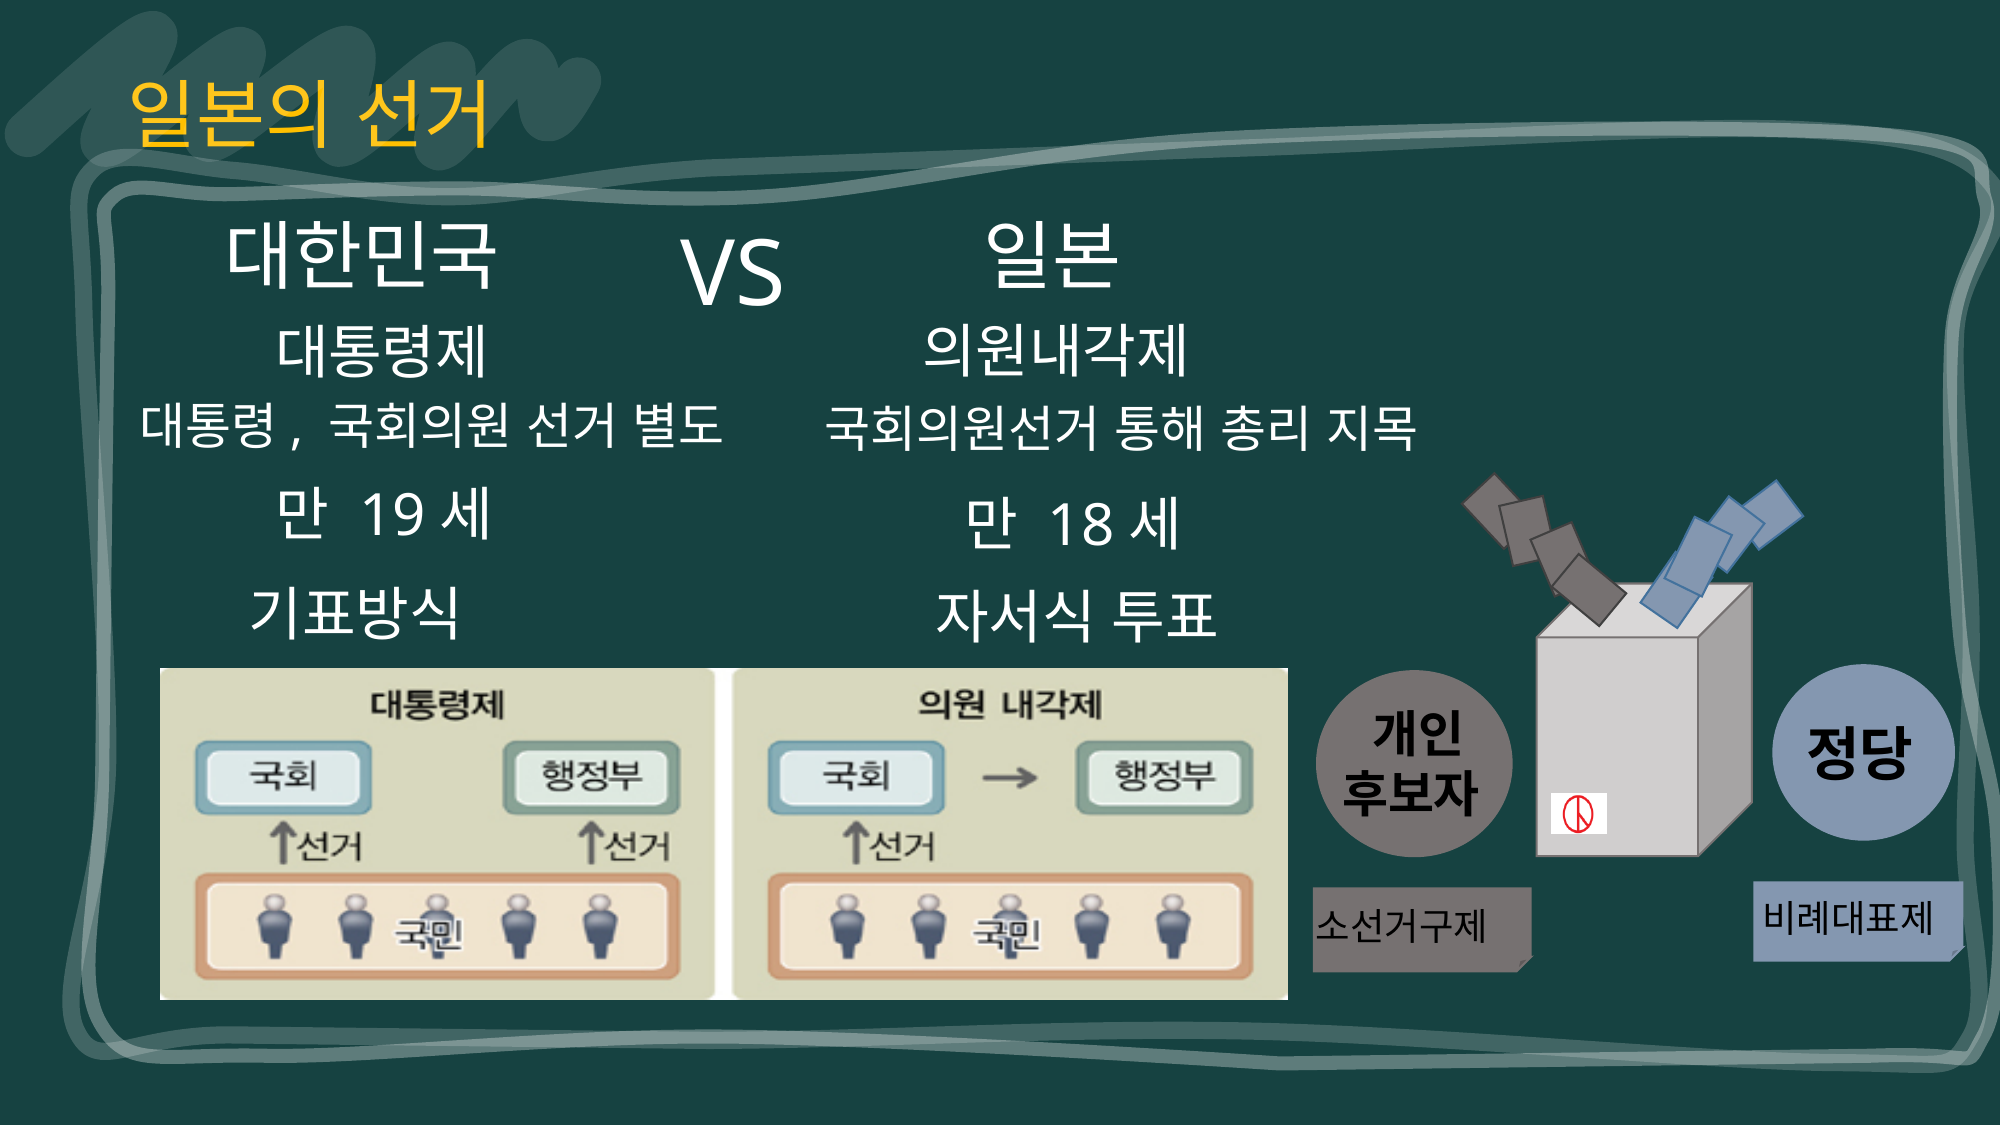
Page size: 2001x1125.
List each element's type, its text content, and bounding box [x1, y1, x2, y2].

text_box [26, 32, 580, 149]
text_box [1957, 733, 2000, 1060]
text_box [1300, 480, 1980, 972]
text_box [1861, 132, 1983, 171]
text_box [125, 1036, 581, 1058]
text_box 일본의 선거 [112, 14, 1004, 165]
picture [160, 668, 1288, 1000]
text_box [97, 634, 106, 845]
text_box [365, 187, 523, 195]
text_box [822, 1032, 1703, 1065]
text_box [124, 200, 1499, 659]
text_box [1064, 127, 1693, 153]
text_box [69, 127, 2000, 1066]
